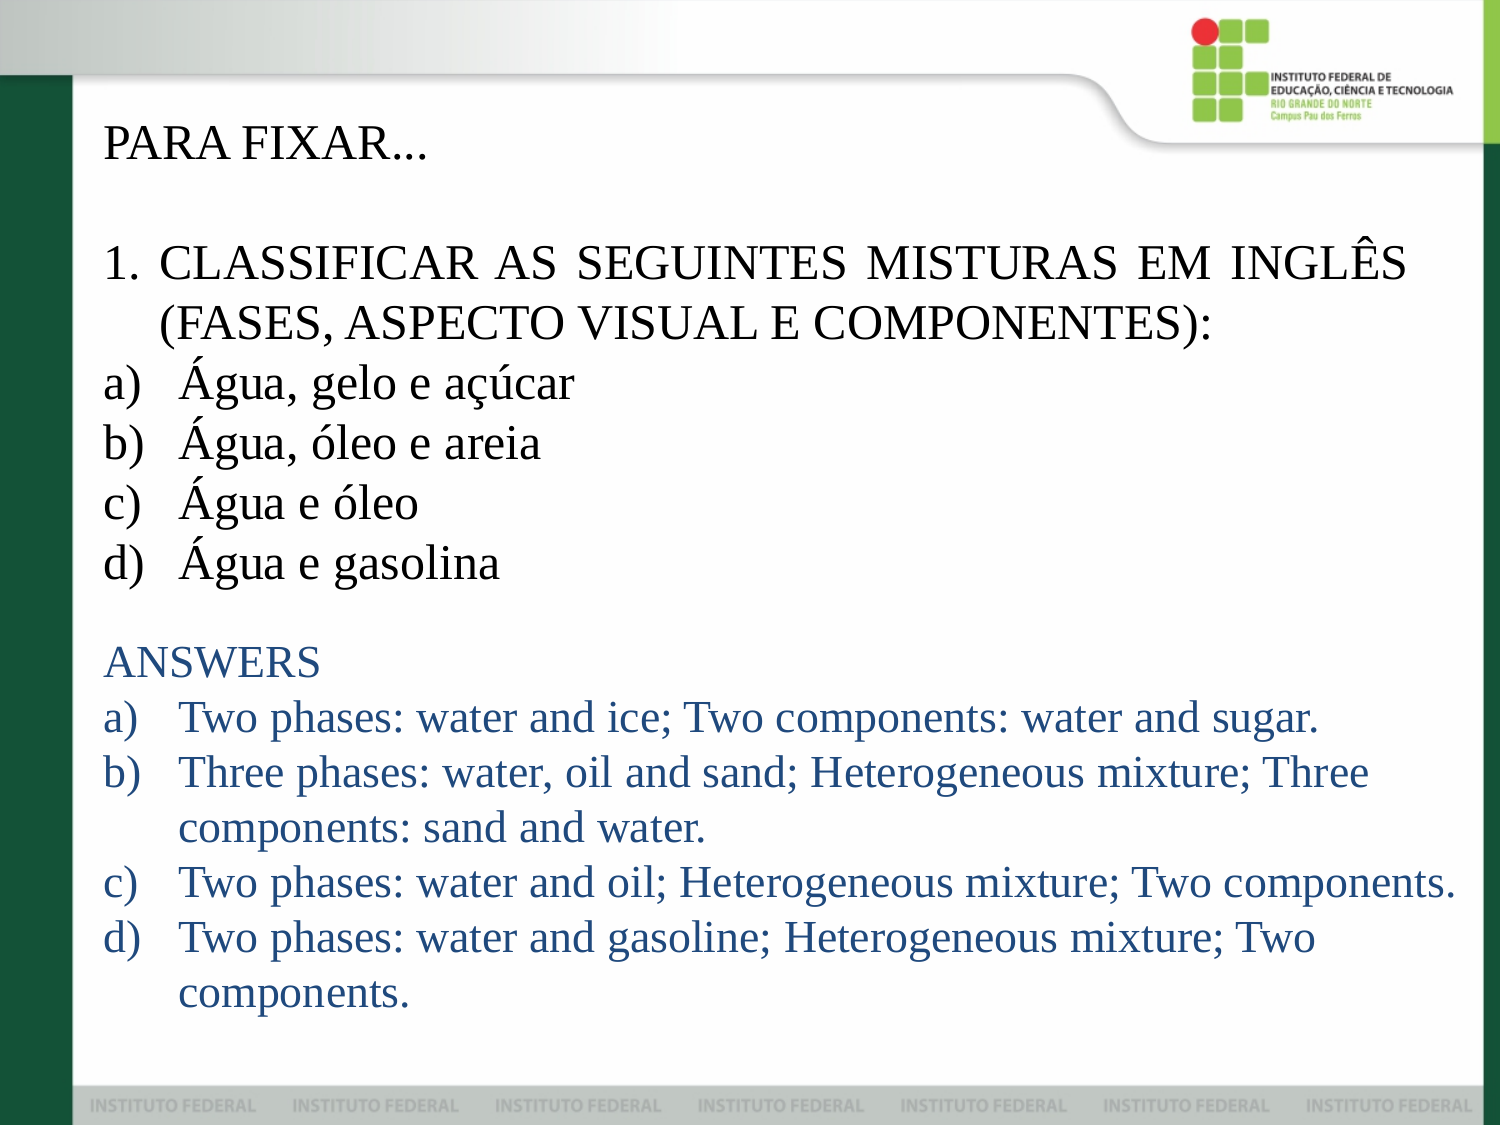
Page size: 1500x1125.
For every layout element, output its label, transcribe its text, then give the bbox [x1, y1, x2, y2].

picture [0, 0, 1500, 1125]
text_box ANSWERS Two phases: water and ice; Two components: water and sugar. Three phases: water, oil and sand; Heterogeneous mixture; Three components: sand and water. Two phases: water and oil; Heterogeneous mixture; Two components. Two phases: water and gasoline; Heterogeneous mixture; Two components. [88, 624, 1477, 1025]
text_box PARA FIXAR... CLASSIFICAR AS SEGUINTES MISTURAS EM INGLÊS (FASES, ASPECTO VISUAL E COMPONENTES): Água, gelo e açúcar Água, óleo e areia Água e óleo Água e gasolina [88, 101, 1424, 597]
